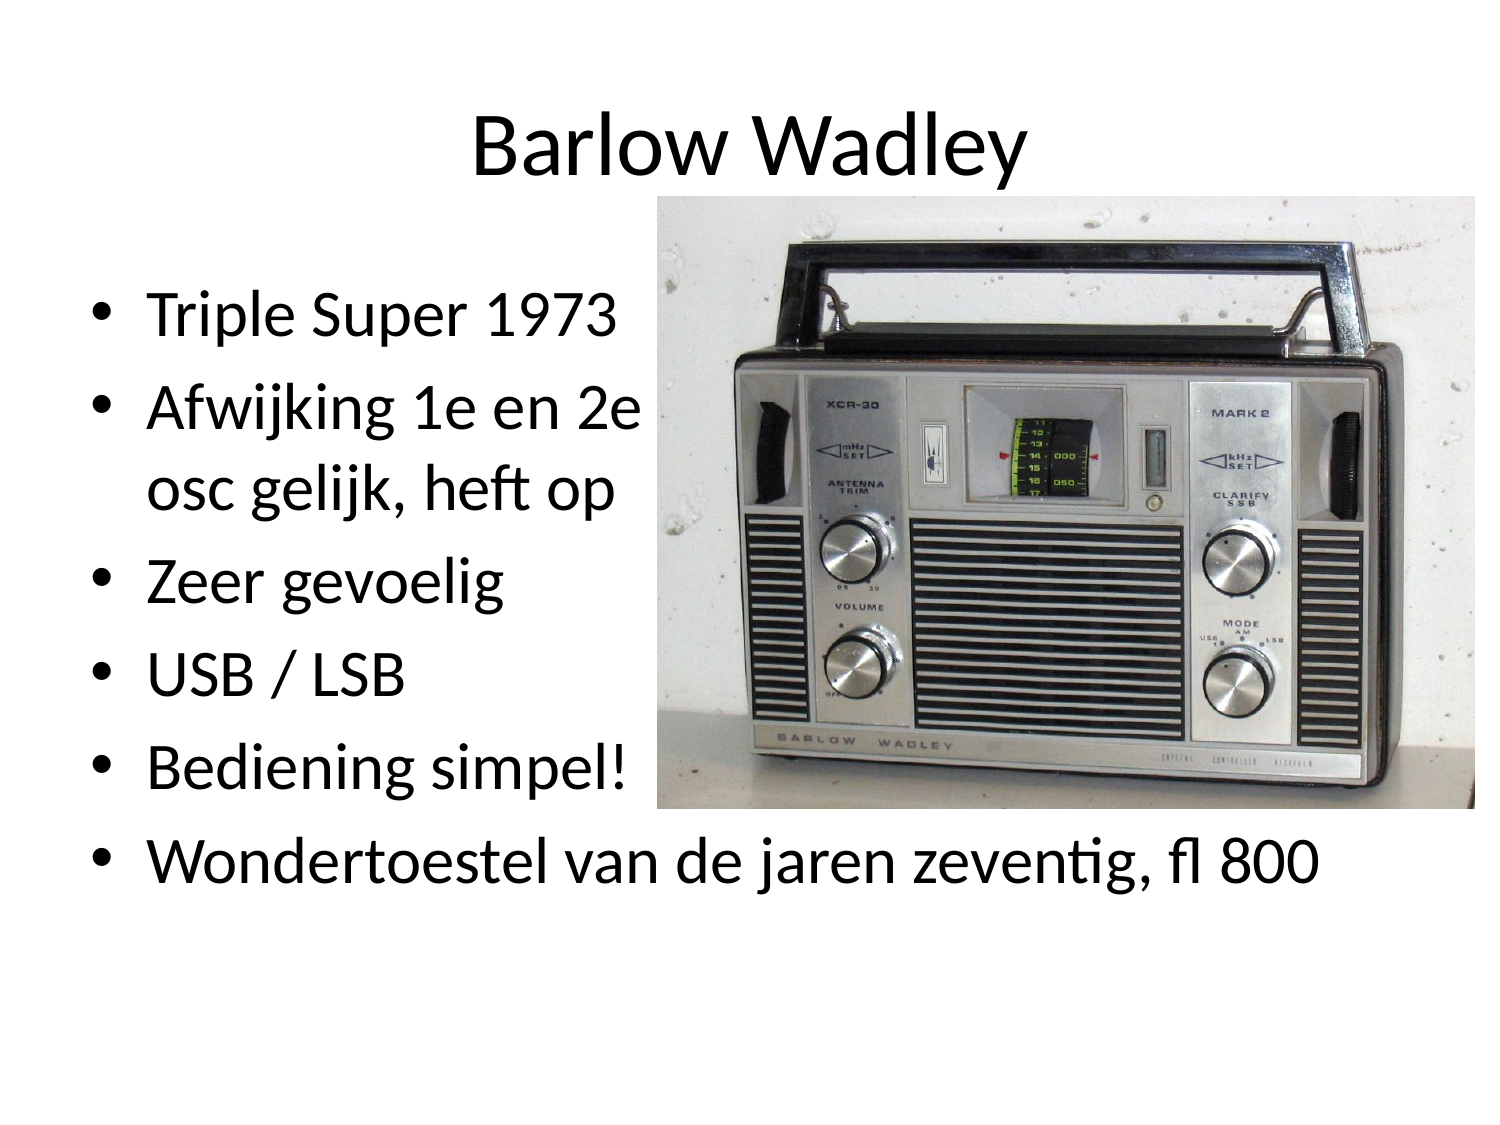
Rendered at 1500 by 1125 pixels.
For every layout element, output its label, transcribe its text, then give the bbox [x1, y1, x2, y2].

title Barlow Wadley [75, 45, 1425, 233]
picture [656, 195, 1475, 810]
list Triple Super 1973 Afwijking 1e en 2e osc gelijk, heft op Zeer gevoelig USB / LSB Bediening simpel! Wondertoestel van de jaren zeventig, fl 800 [75, 262, 1425, 1005]
